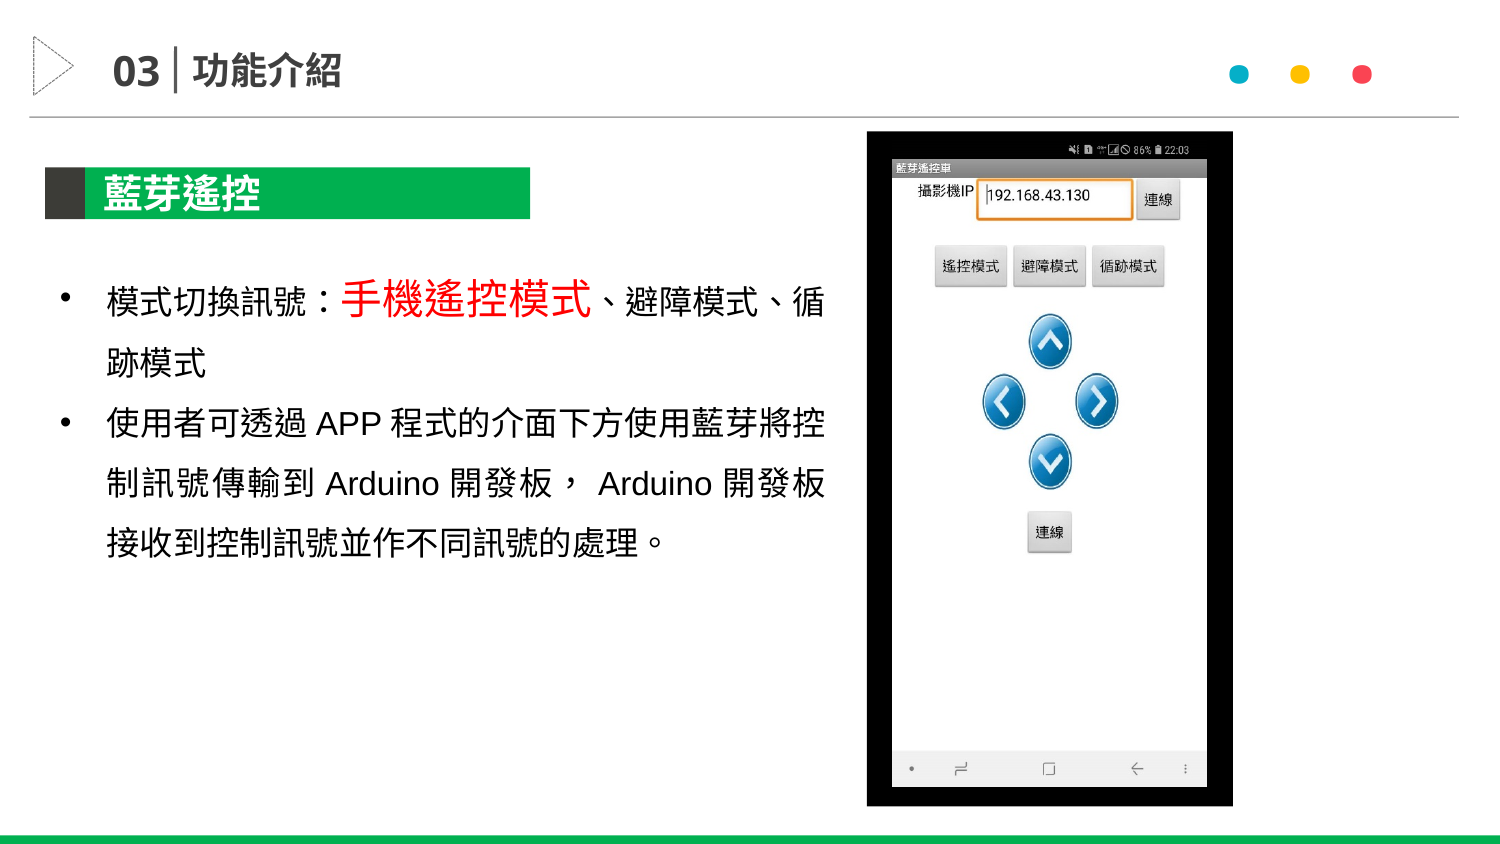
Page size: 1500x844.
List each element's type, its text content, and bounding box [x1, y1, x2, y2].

text_box [0, 835, 1500, 844]
text_box [33, 36, 74, 96]
text_box 03 [47, 36, 176, 102]
text_box 模式切換訊號：手機遙控模式、避障模式、循跡模式 使用者可透過APP程式的介面下方使用藍芽將控制訊號傳輸到Arduino開發板，Arduino開發板接收到控制訊號並作不同訊號的處理。 [45, 240, 841, 570]
text_box [45, 167, 85, 220]
text_box · · · [1208, 0, 1457, 144]
picture [892, 140, 1208, 787]
text_box 功能介紹 [177, 39, 556, 100]
text_box [866, 131, 1233, 807]
text_box 藍芽遙控 [88, 161, 532, 225]
